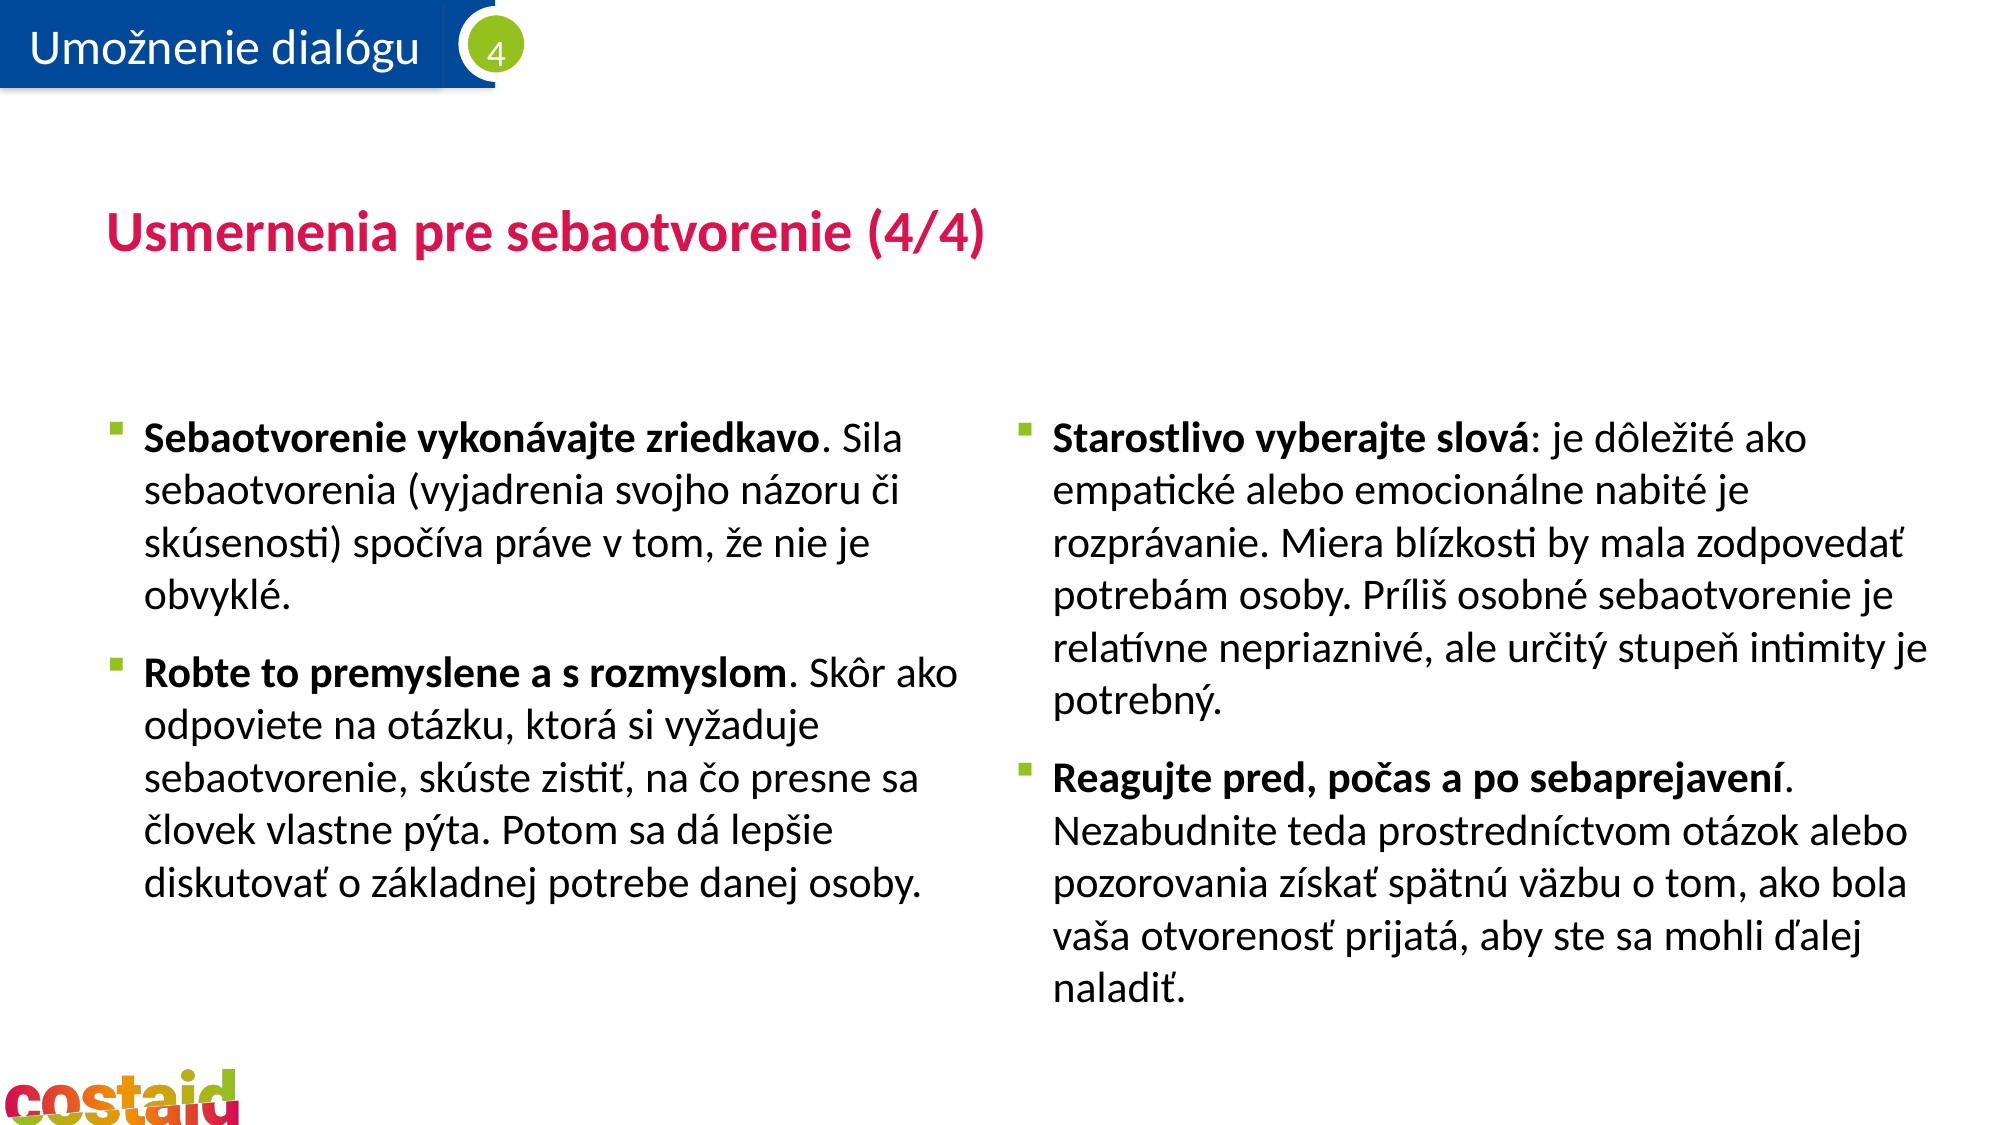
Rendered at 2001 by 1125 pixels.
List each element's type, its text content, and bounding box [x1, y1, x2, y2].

list Sebaotvorenie vykonávajte zriedkavo. Sila sebaotvorenia (vyjadrenia svojho názoru či skúsenosti) spočíva práve v tom, že nie je obvyklé. Robte to premyslene a s rozmyslom. Skôr ako odpoviete na otázku, ktorá si vyžaduje sebaotvorenie, skúste zistiť, na čo presne sa človek vlastne pýta. Potom sa dá lepšie diskutovať o základnej potrebe danej osoby. [91, 400, 1001, 1125]
text_box Starostlivo vyberajte slová: je dôležité ako empatické alebo emocionálne nabité je rozprávanie. Miera blízkosti by mala zodpovedať potrebám osoby. Príliš osobné sebaotvorenie je relatívne nepriaznivé, ale určitý stupeň intimity je potrebný. Reagujte pred, počas a po sebaprejavení. Nezabudnite teda prostredníctvom otázok alebo pozorovania získať spätnú väzbu o tom, ako bola vaša otvorenosť prijatá, aby ste sa mohli ďalej naladiť. [1000, 401, 1961, 1125]
picture [0, 1069, 91, 1125]
title Usmernenia pre sebaotvorenie (4/4) [91, 182, 1906, 282]
